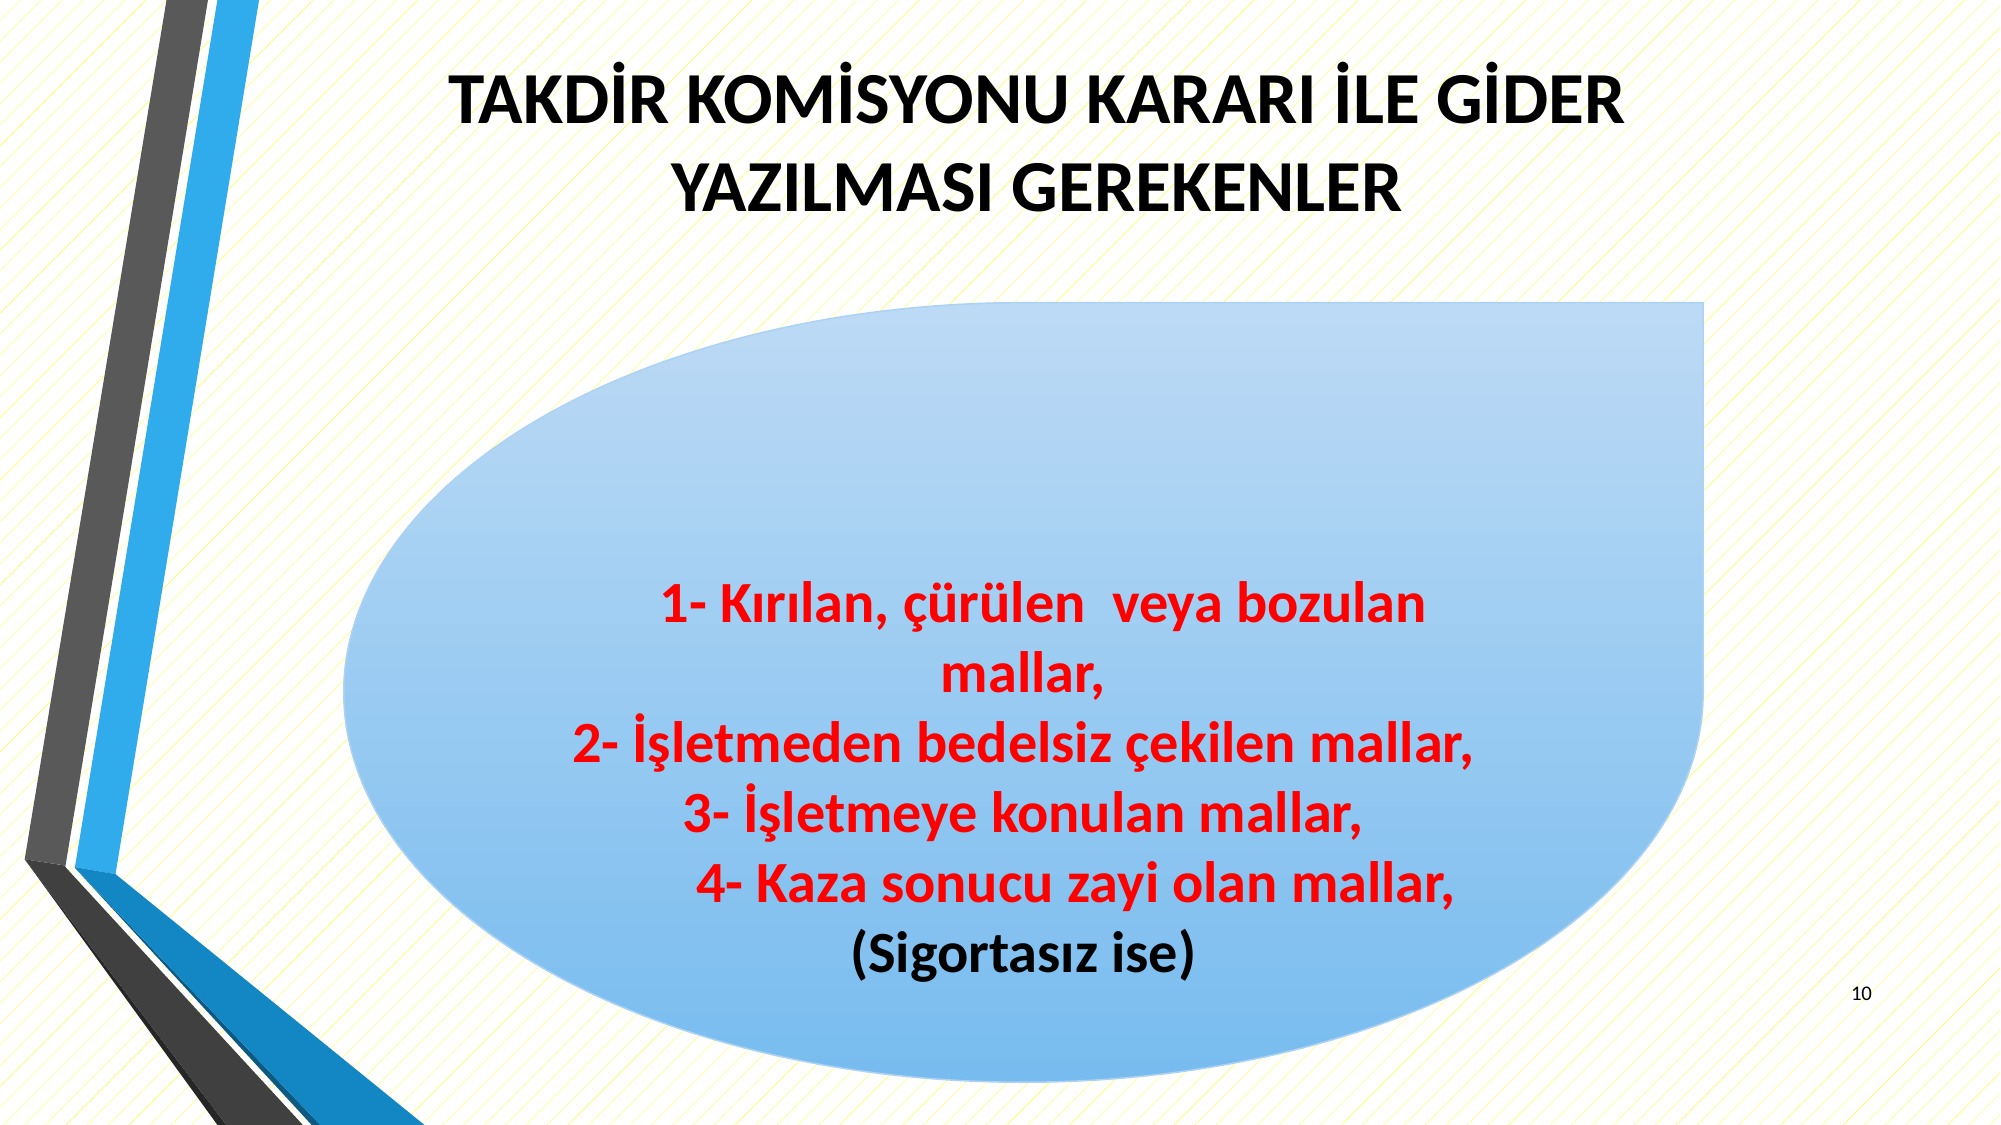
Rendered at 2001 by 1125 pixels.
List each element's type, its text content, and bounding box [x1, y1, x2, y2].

title TAKDİR KOMİSYONU KARARI İLE GİDER YAZILMASI GEREKENLER [399, 42, 1675, 234]
slide_number 10 [1796, 962, 1887, 1023]
text_box 1- Kırılan, çürülen veya bozulan mallar, 2- İşletmeden bedelsiz çekilen mallar, 3- İşletmeye konulan mallar, 4- Kaza sonucu zayi olan mallar, (Sigortasız ise) [342, 301, 1704, 1084]
